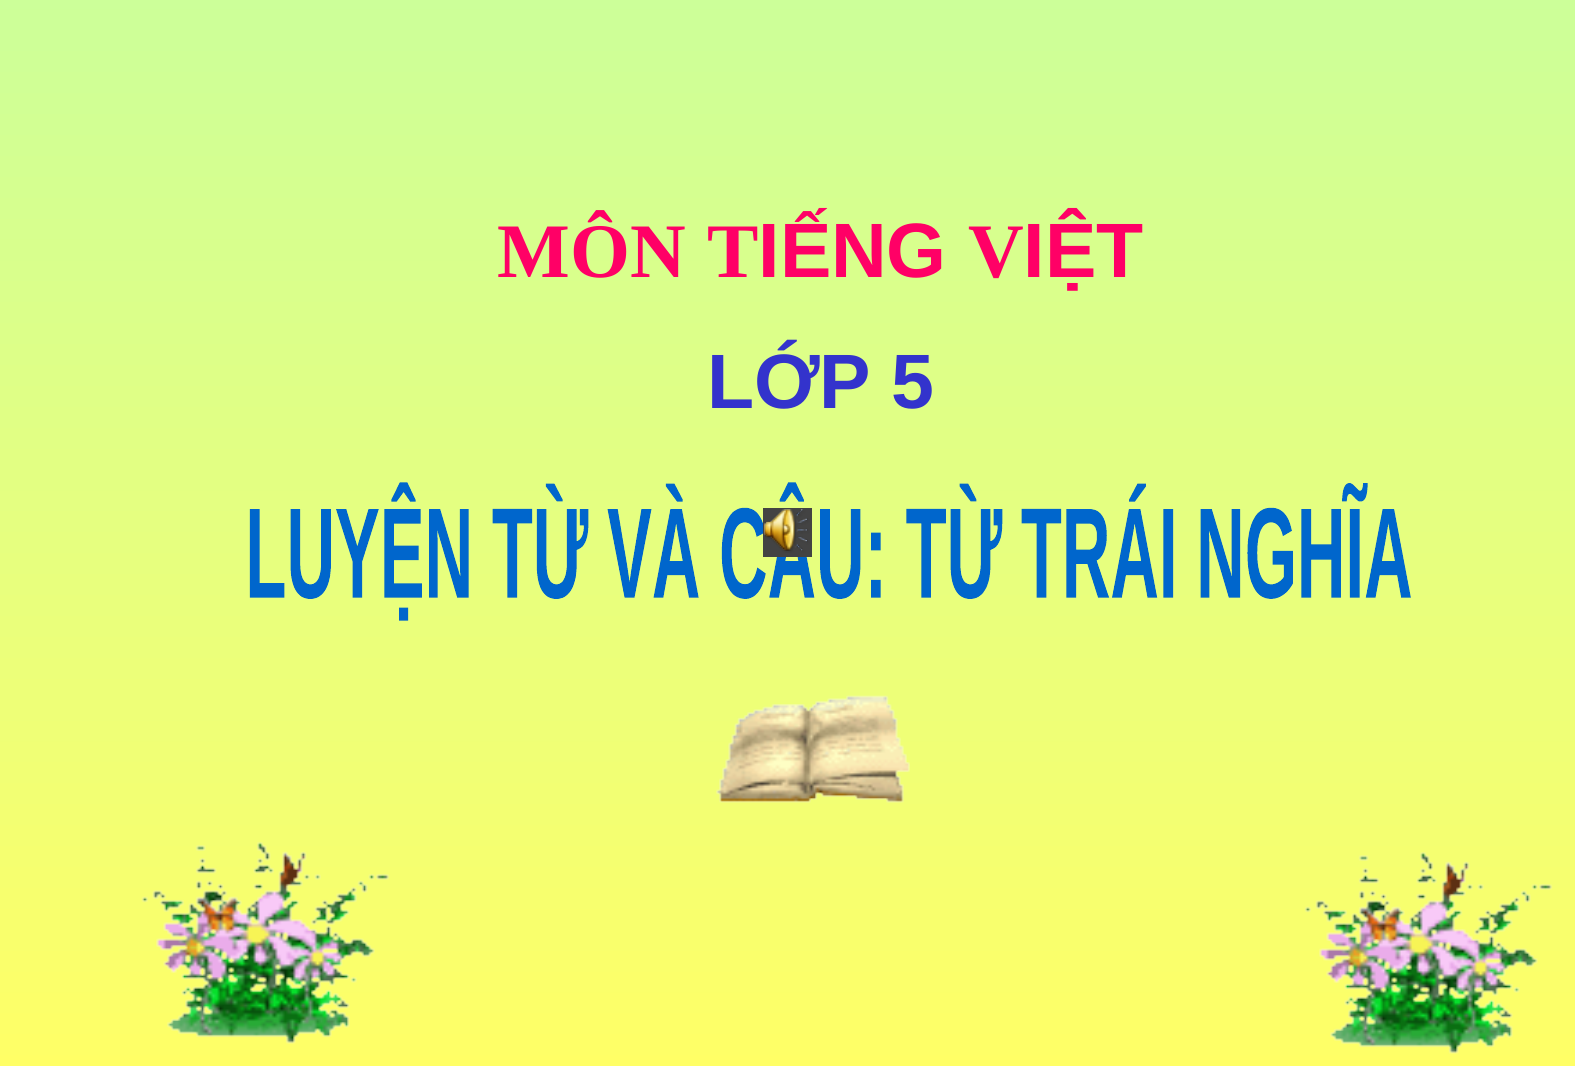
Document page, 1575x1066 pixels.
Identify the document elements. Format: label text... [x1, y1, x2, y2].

picture [712, 644, 913, 808]
text_box MÔN TIẾNG VIỆT LỚP 5 [125, 195, 1517, 431]
picture [112, 809, 401, 1066]
picture [1274, 819, 1563, 1066]
text_box [0, 444, 1575, 550]
picture [762, 507, 813, 558]
